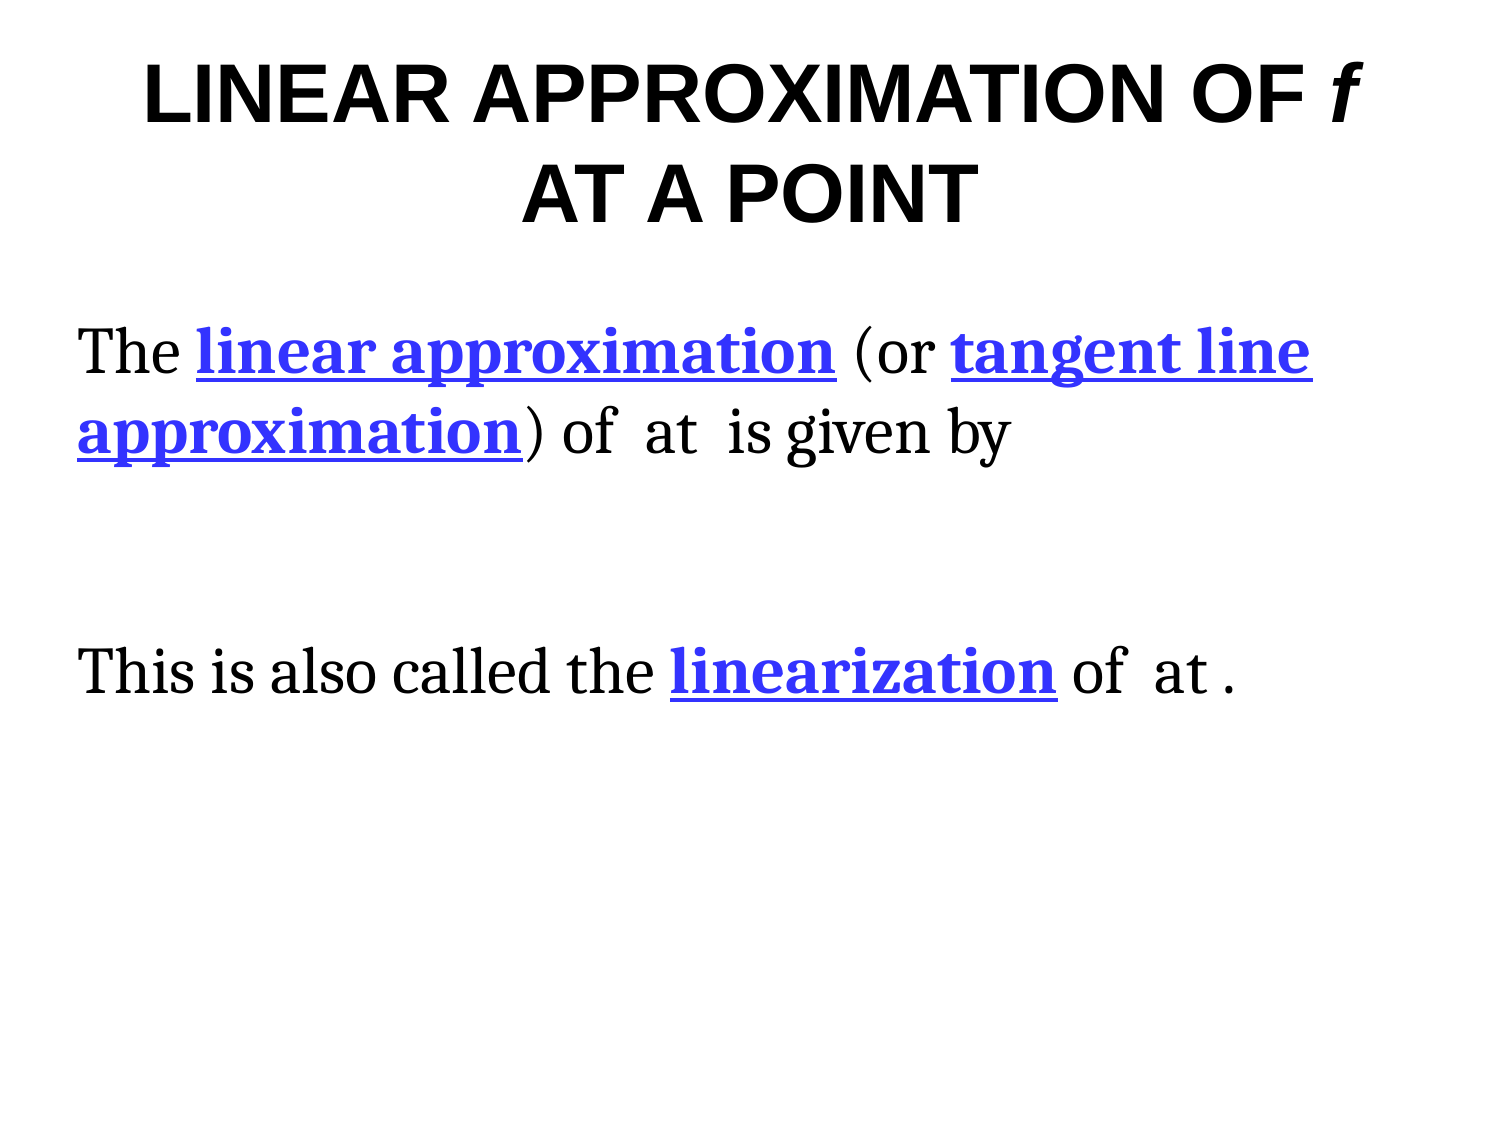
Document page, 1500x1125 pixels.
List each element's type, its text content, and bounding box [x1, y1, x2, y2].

title LINEAR APPROXIMATION OF f AT A POINT [75, 45, 1425, 233]
